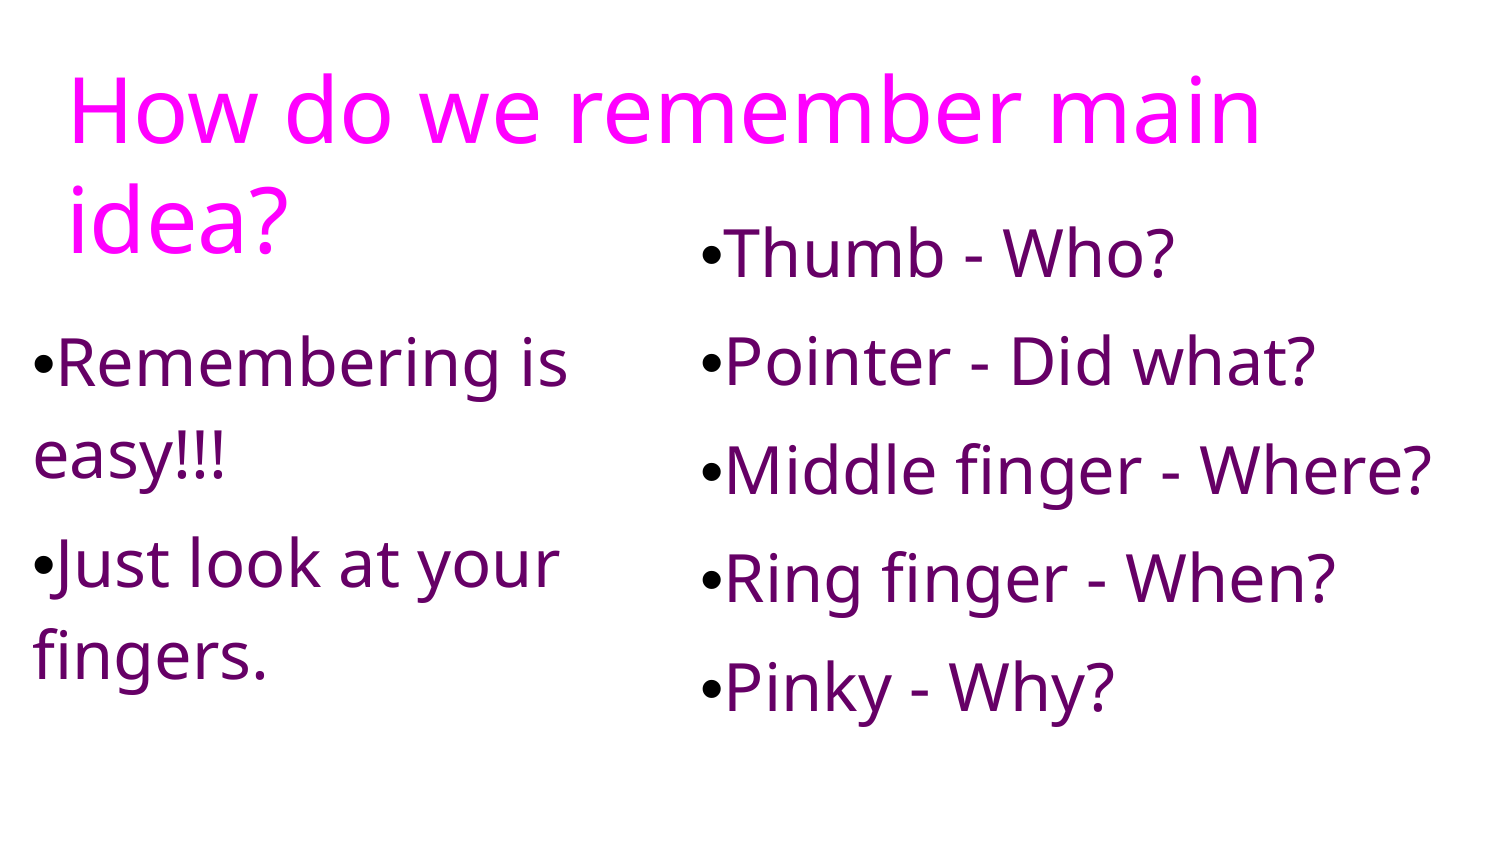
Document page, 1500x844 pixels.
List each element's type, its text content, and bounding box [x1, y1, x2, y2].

title How do we remember main idea? [51, 37, 1449, 207]
list •Thumb - Who? •Pointer - Did what? •Middle finger - Where? •Ring finger - When? •Pinky - Why? [685, 183, 1488, 844]
list •Remembering is easy!!! •Just look at your fingers. [17, 293, 685, 791]
